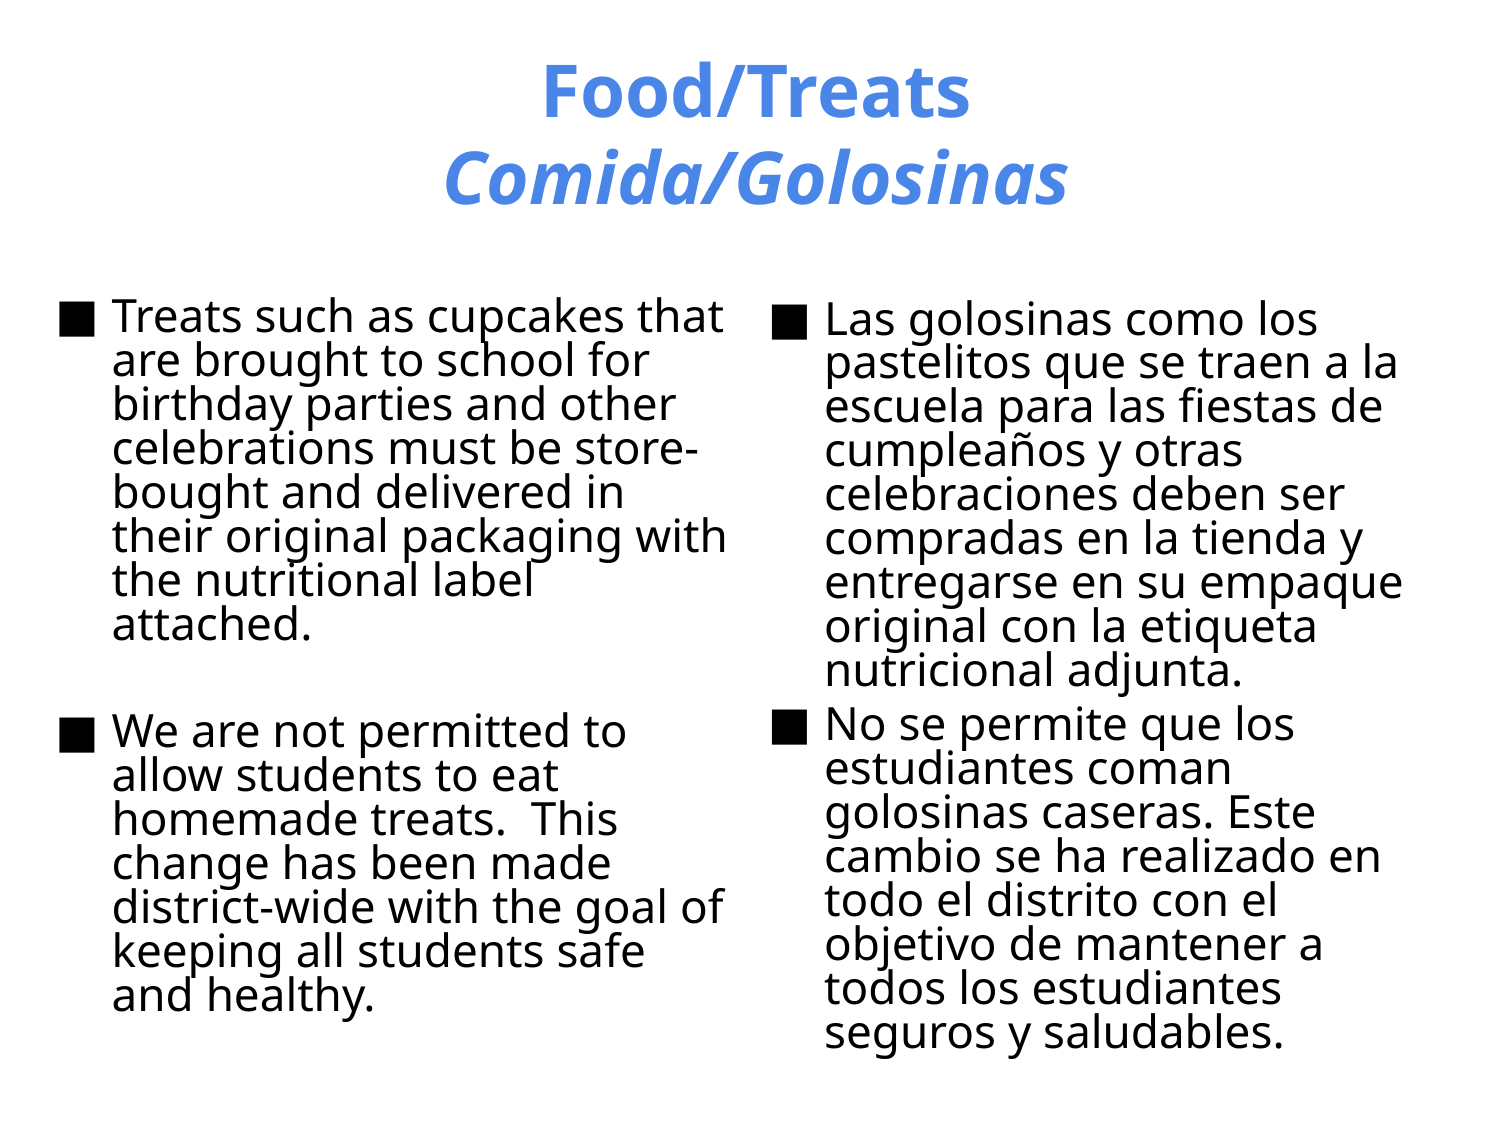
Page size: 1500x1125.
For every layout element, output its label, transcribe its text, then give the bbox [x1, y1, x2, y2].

title Food/Treats Comida/Golosinas [137, 50, 1375, 215]
list Treats such as cupcakes that are brought to school for birthday parties and other celebrations must be store-bought and delivered in their original packaging with the nutritional label attached. We are not permitted to allow students to eat homemade treats. This change has been made district-wide with the goal of keeping all students safe and healthy. [40, 224, 750, 982]
list Las golosinas como los pastelitos que se traen a la escuela para las fiestas de cumpleaños y otras celebraciones deben ser compradas en la tienda y entregarse en su empaque original con la etiqueta nutricional adjunta. No se permite que los estudiantes coman golosinas caseras. Este cambio se ha realizado en todo el distrito con el objetivo de mantener a todos los estudiantes seguros y saludables. [752, 224, 1463, 982]
